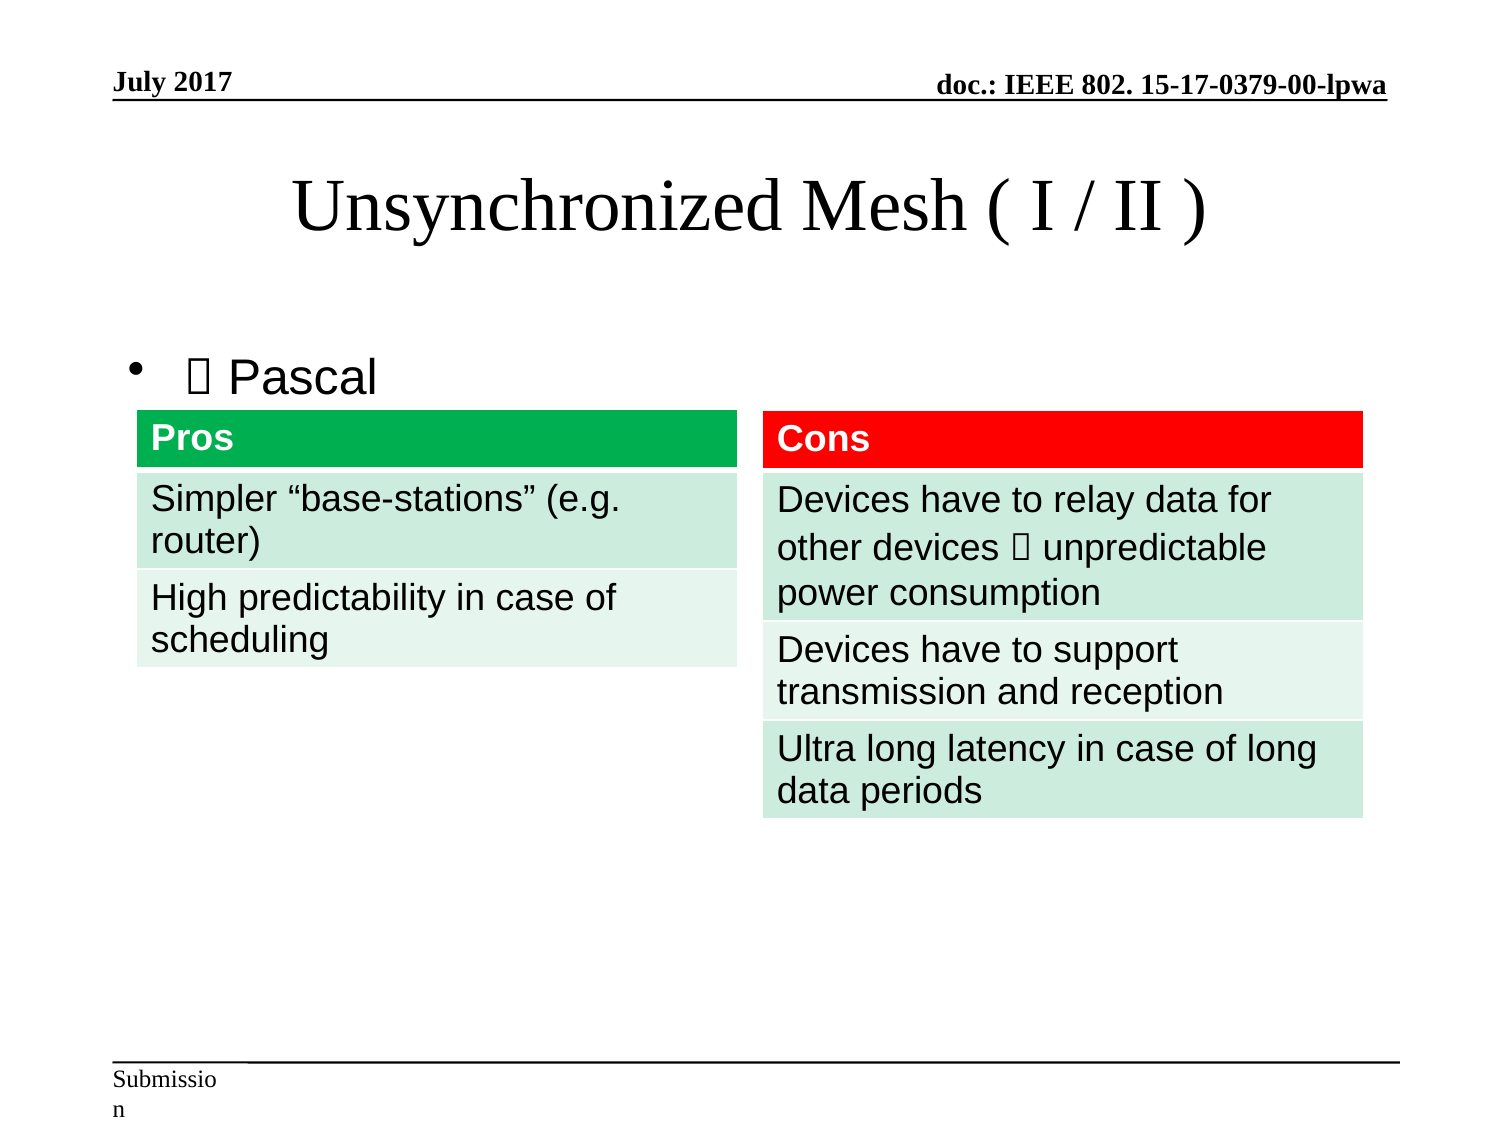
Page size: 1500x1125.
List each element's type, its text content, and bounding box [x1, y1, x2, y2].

list  Pascal [112, 267, 1388, 1000]
table_cell High predictability in case of scheduling [137, 570, 737, 667]
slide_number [112, 62, 375, 98]
table_cell Simpler “base-stations” (e.g. router) [137, 473, 737, 568]
title Unsynchronized Mesh ( I / II ) [112, 112, 1388, 267]
table_header Pros [137, 410, 737, 467]
table_header Cons [763, 411, 1363, 468]
table_cell Ultra long latency in case of long data periods [763, 721, 1363, 818]
table_cell Devices have to support transmission and reception [763, 622, 1363, 719]
table_cell Devices have to relay data for other devices  unpredictable power consumption [763, 473, 1363, 620]
